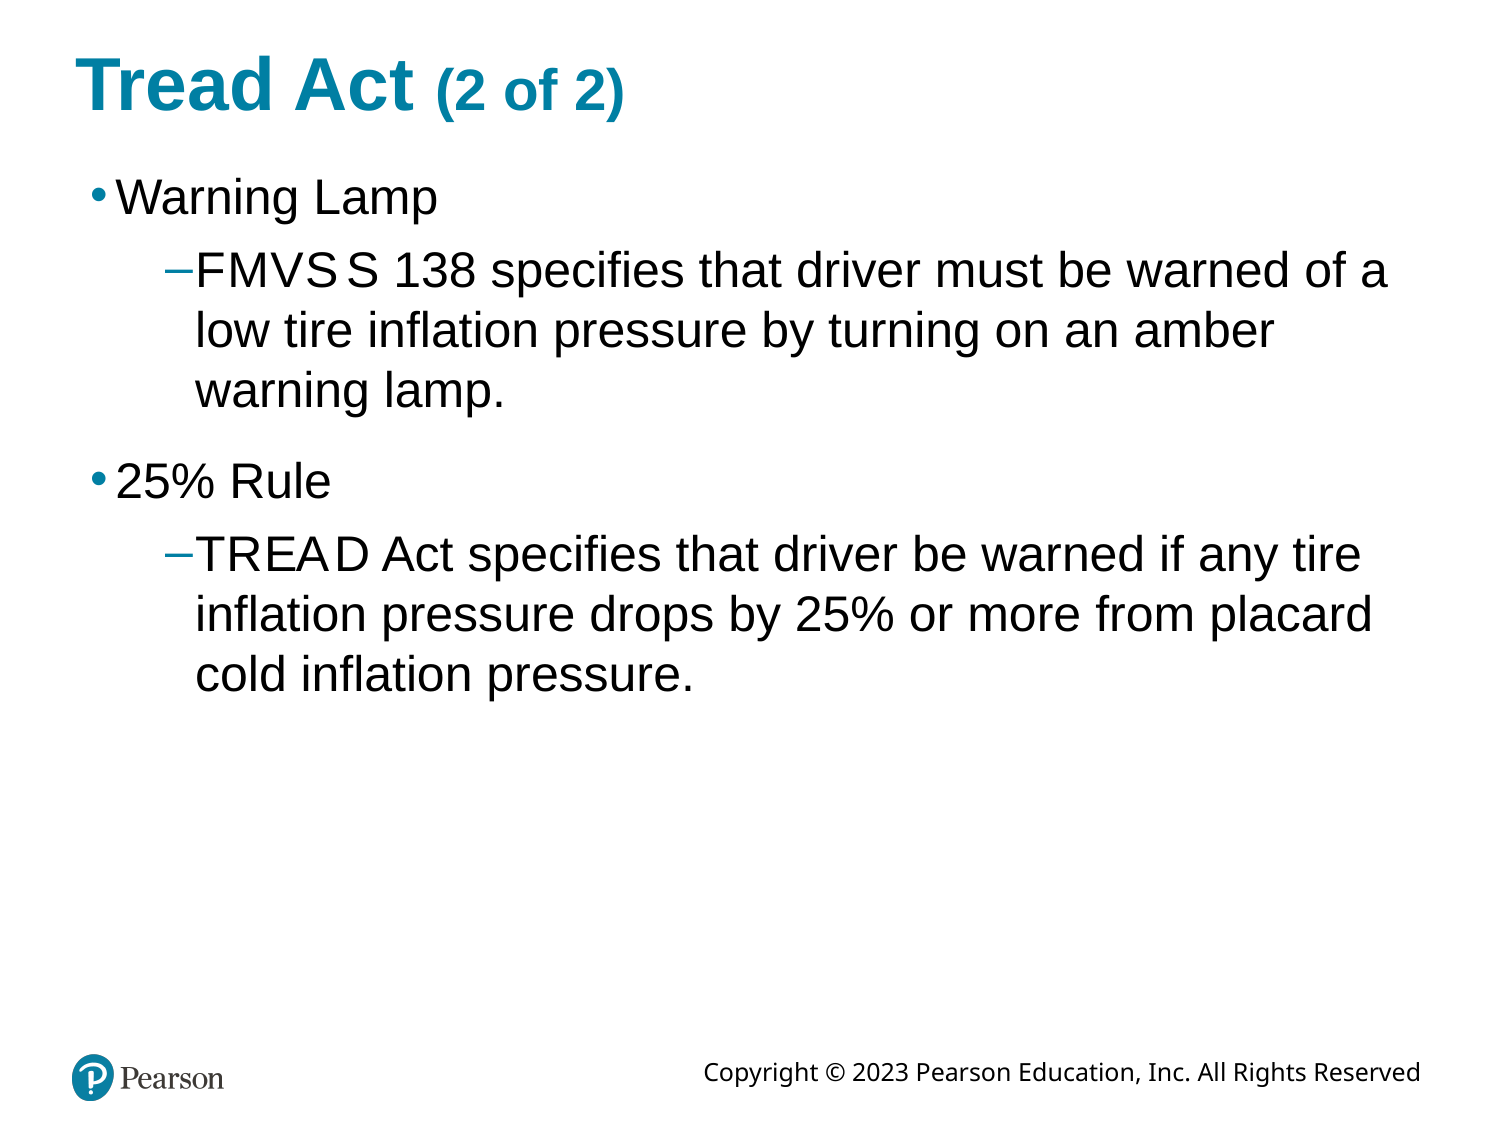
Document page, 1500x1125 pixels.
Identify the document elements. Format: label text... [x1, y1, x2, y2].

title Tread Act (2 of 2) [75, 0, 1425, 134]
picture [72, 1087, 83, 1101]
picture [72, 1054, 88, 1070]
picture [98, 1054, 224, 1101]
list Warning Lamp F M V S S 138 specifies that driver must be warned of a low tire inflation pressure by turning on an amber warning lamp. 25% Rule T R E A D Act specifies that driver be warned if any tire inflation pressure drops by 25% or more from placard cold inflation pressure. [73, 157, 1424, 810]
picture [80, 1063, 106, 1088]
